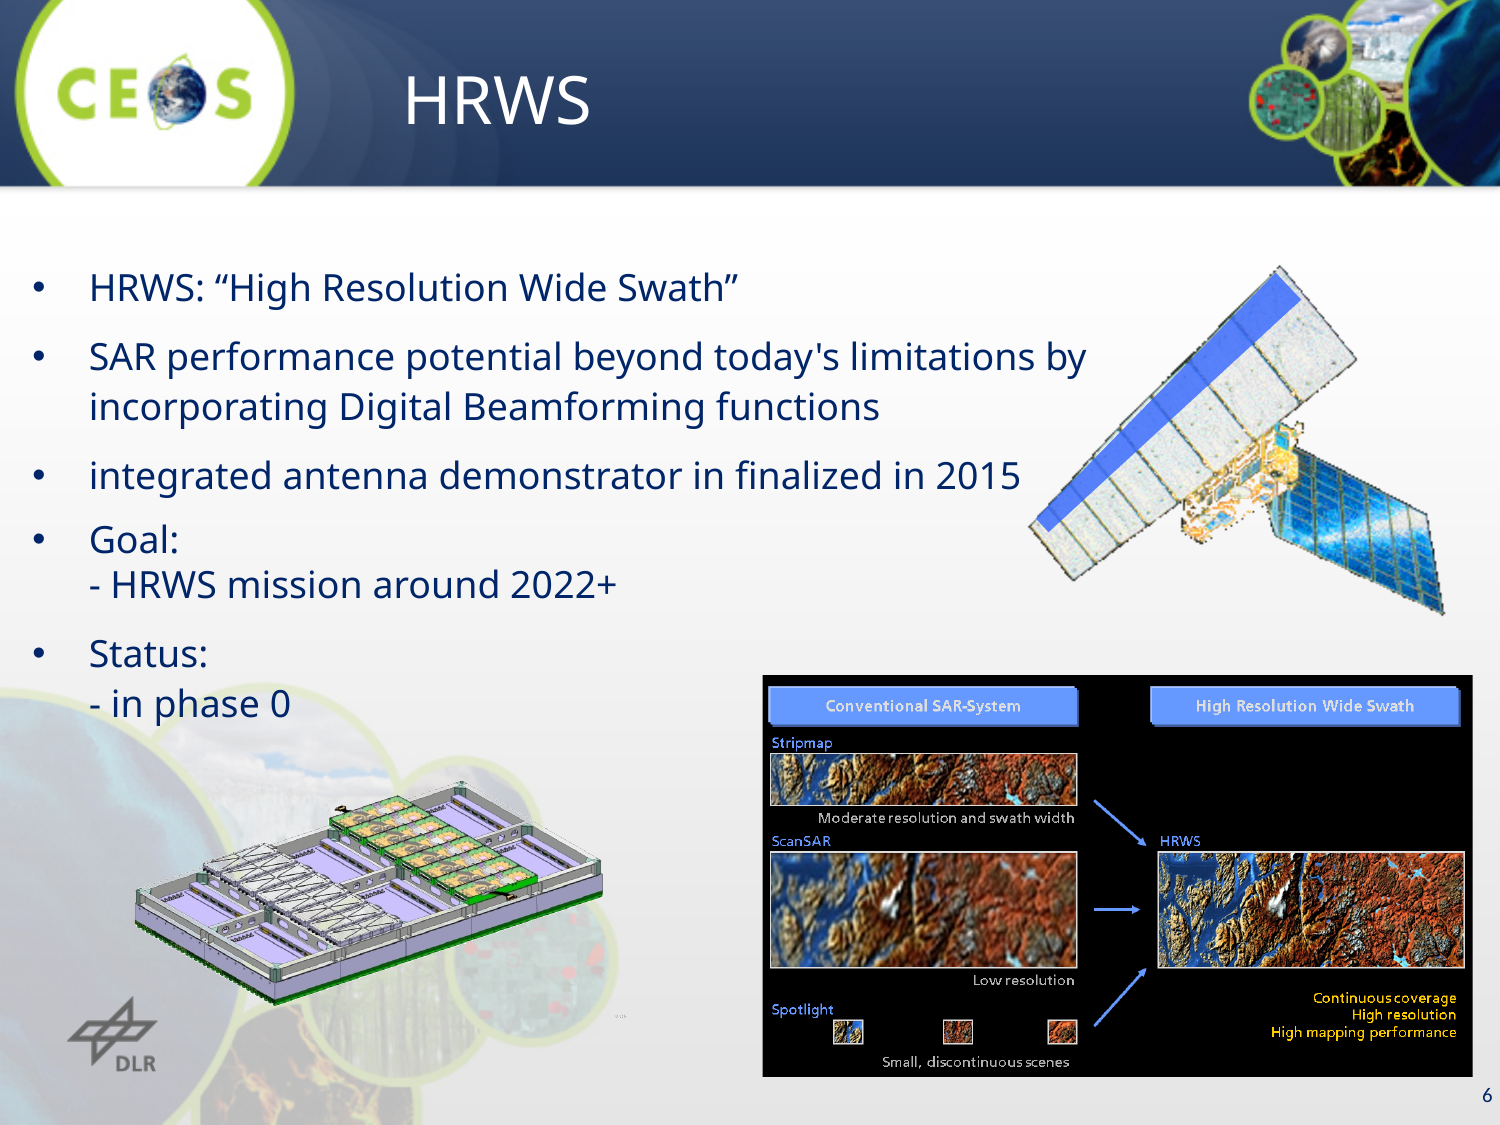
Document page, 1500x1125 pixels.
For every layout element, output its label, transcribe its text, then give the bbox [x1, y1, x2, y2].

text_box HRWS: “High Resolution Wide Swath” SAR performance potential beyond today's limitations by incorporating Digital Beamforming functions integrated antenna demonstrator in finalized in 2015 Goal: - HRWS mission around 2022+ Status: - in phase 0 [24, 212, 1100, 732]
text_box HRWS [387, 50, 1274, 121]
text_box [1022, 258, 1457, 625]
picture [0, 0, 1500, 1125]
slide_number 6 [1186, 1073, 1500, 1117]
